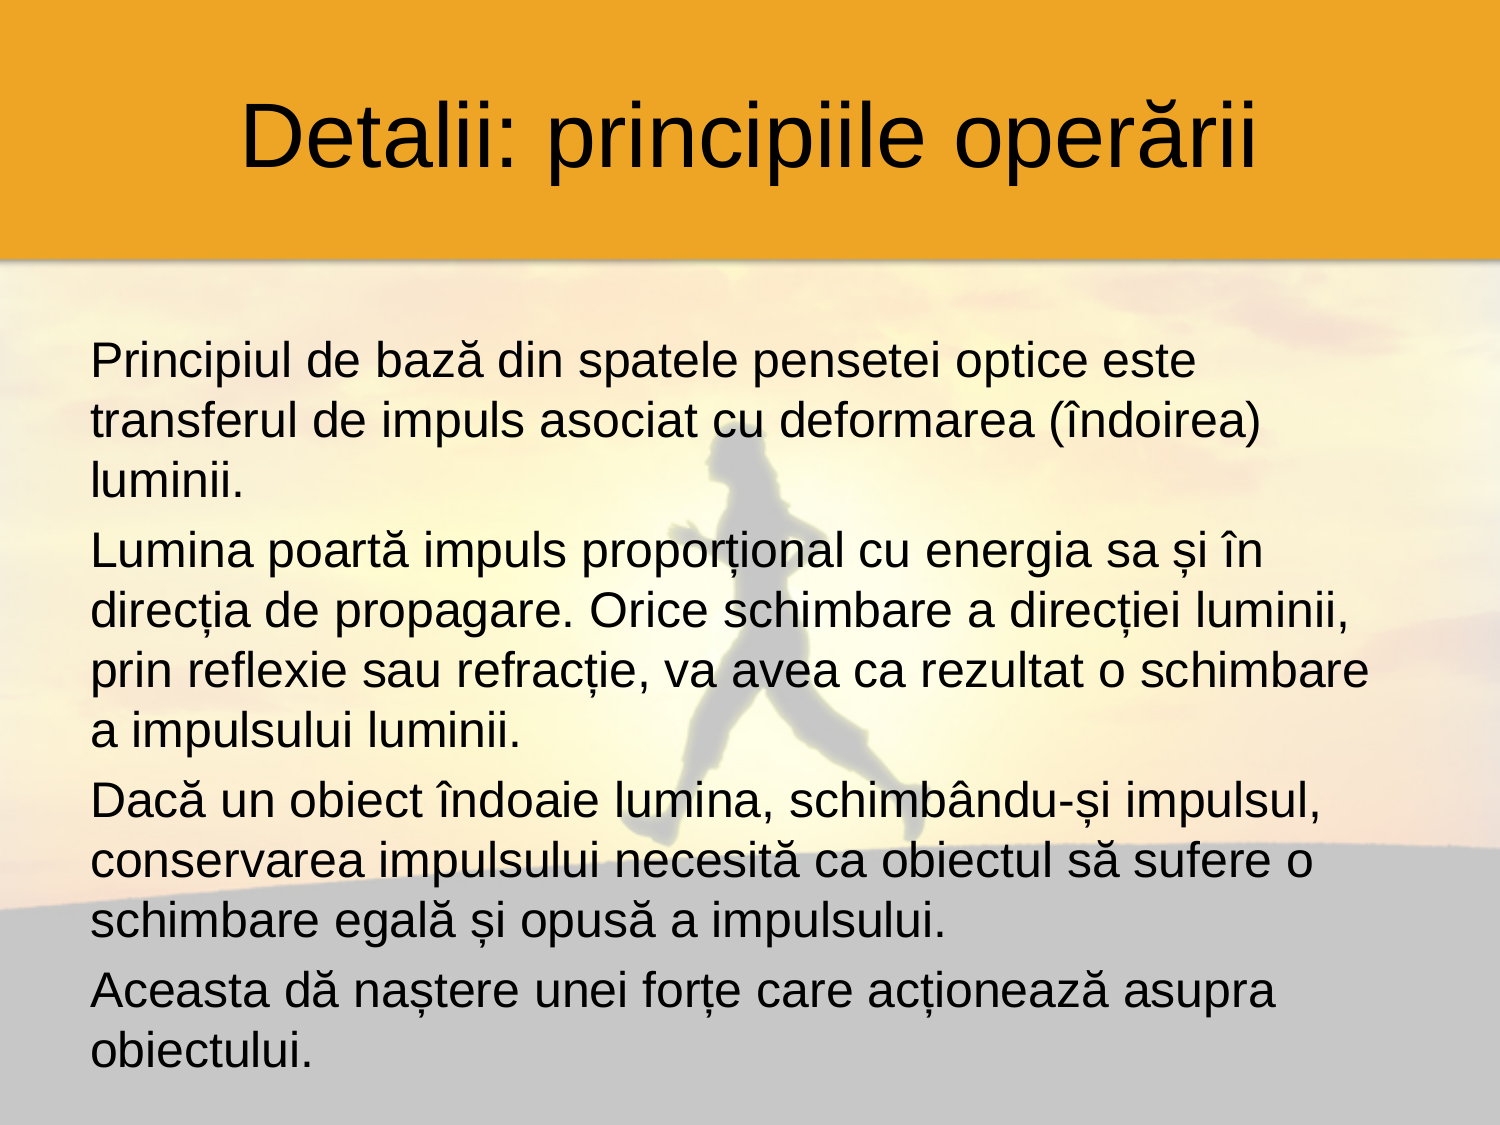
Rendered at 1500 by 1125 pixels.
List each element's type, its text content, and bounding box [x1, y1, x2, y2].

list Principiul de bază din spatele pensetei optice este transferul de impuls asociat cu deformarea (îndoirea) luminii. Lumina poartă impuls proporțional cu energia sa și în direcția de propagare. Orice schimbare a direcției luminii, prin reflexie sau refracție, va avea ca rezultat o schimbare a impulsului luminii. Dacă un obiect îndoaie lumina, schimbându-și impulsul, conservarea impulsului necesită ca obiectul să sufere o schimbare egală și opusă a impulsului. Aceasta dă naștere unei forțe care acționează asupra obiectului. [75, 320, 1425, 1063]
picture [0, 0, 1500, 1125]
title Detalii: principiile operării [75, 37, 1425, 225]
